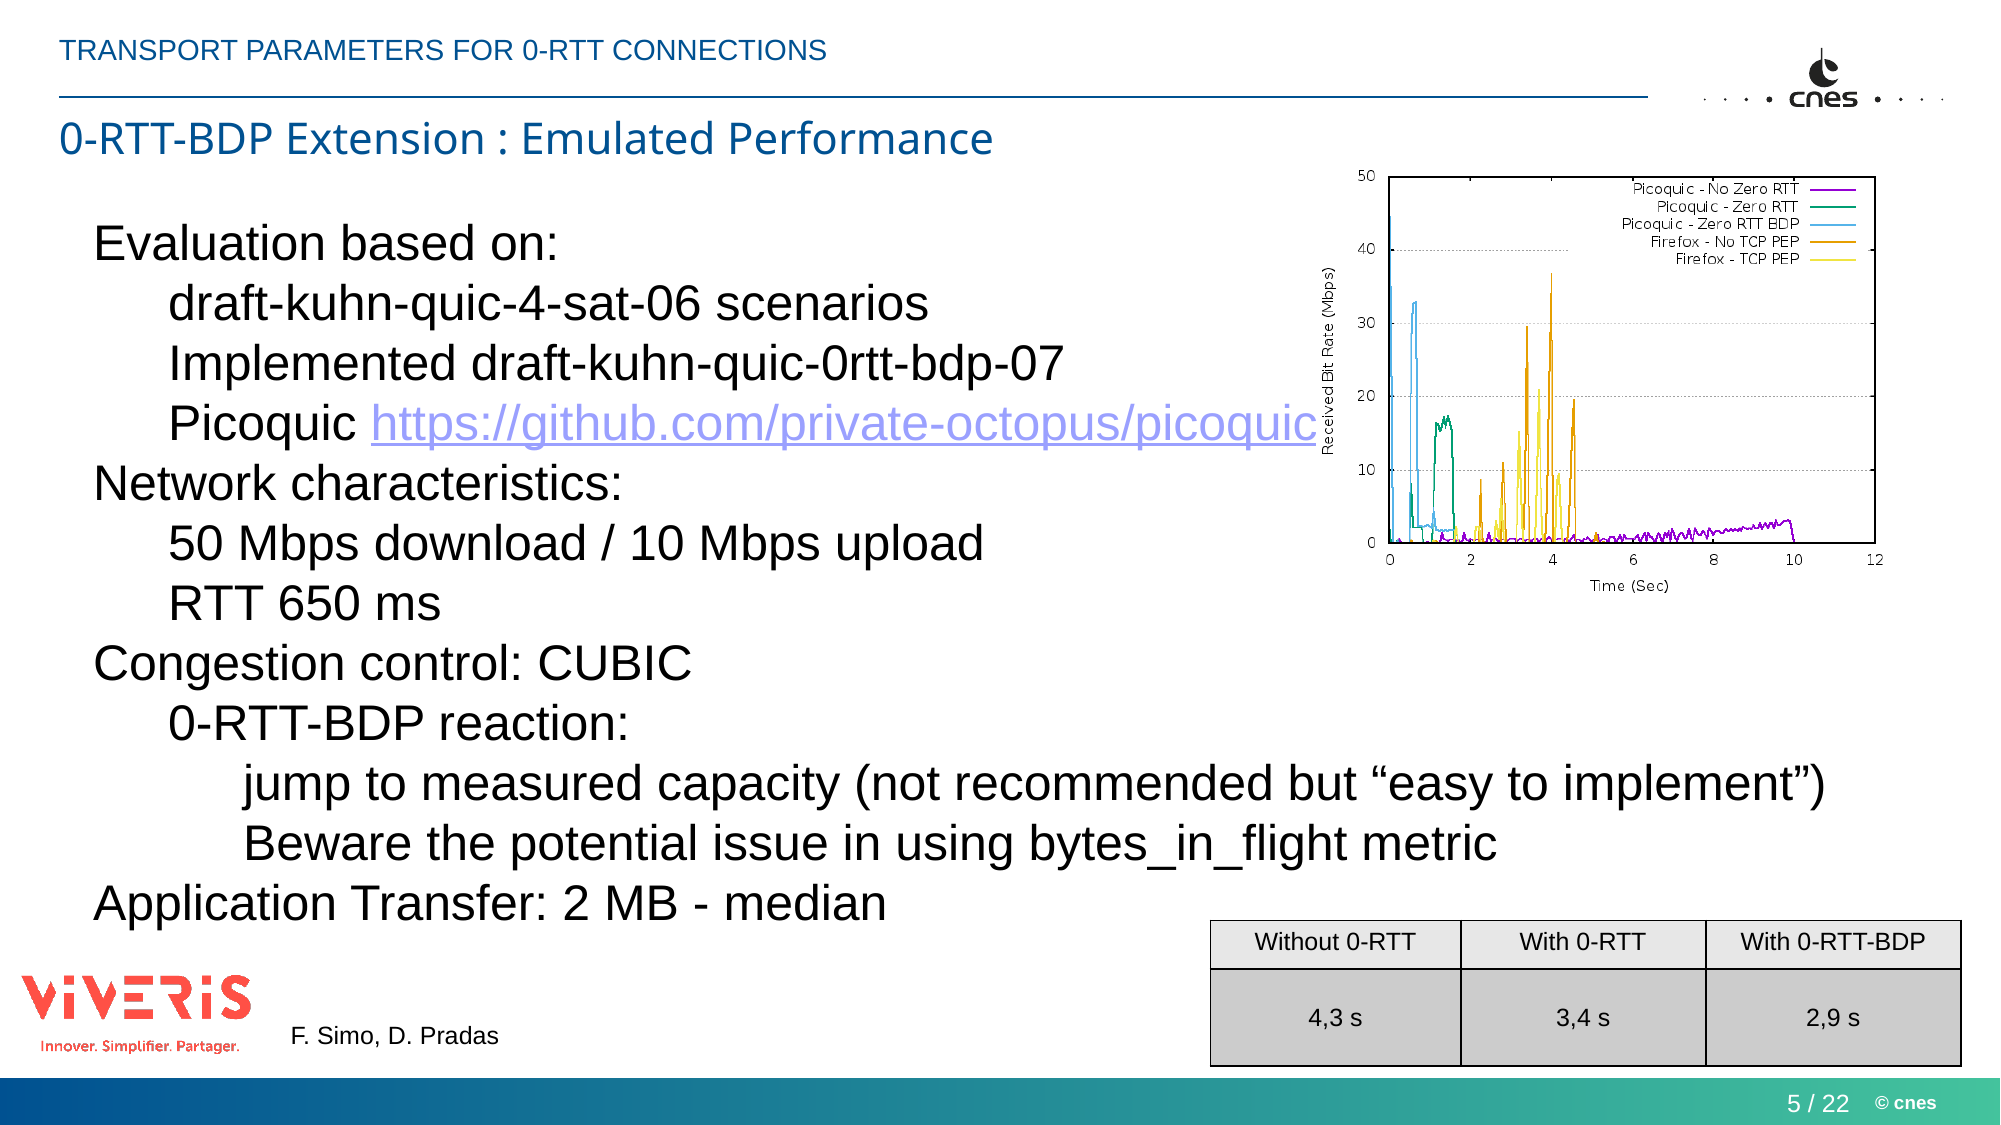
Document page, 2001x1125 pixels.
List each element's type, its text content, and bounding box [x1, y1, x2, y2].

slide_number 5 / 22 [1786, 1087, 1850, 1118]
table_header Without 0-RTT [1211, 921, 1460, 968]
table_header With 0-RTT-BDP [1707, 921, 1960, 968]
table_cell 3,4 s [1462, 970, 1705, 1065]
text_box Evaluation based on: draft-kuhn-quic-4-sat-06 scenarios Implemented draft-kuhn-quic-0rtt-bdp-07 Picoquic https://github.com/private-octopus/picoquic/pull/1073 Network characteristics: 50 Mbps download / 10 Mbps upload RTT 650 ms Congestion control: CUBIC 0-RTT-BDP reaction: jump to measured capacity (not recommended but “easy to implement”) Beware the potential issue in using bytes_in_flight metric Application Transfer: 2 MB - median [78, 202, 1908, 938]
title 0-RTT-BDP Extension : Emulated Performance [59, 116, 1941, 166]
picture [1316, 156, 1906, 599]
table_cell 2,9 s [1707, 970, 1960, 1065]
list Transport parameters for 0-RTT connections [59, 26, 1470, 72]
picture [338, 1078, 344, 1125]
text_box F. Simo, D. Pradas [276, 1012, 549, 1057]
table_header With 0-RTT [1462, 921, 1705, 968]
picture [0, 948, 276, 1076]
table_cell 4,3 s [1211, 970, 1460, 1065]
